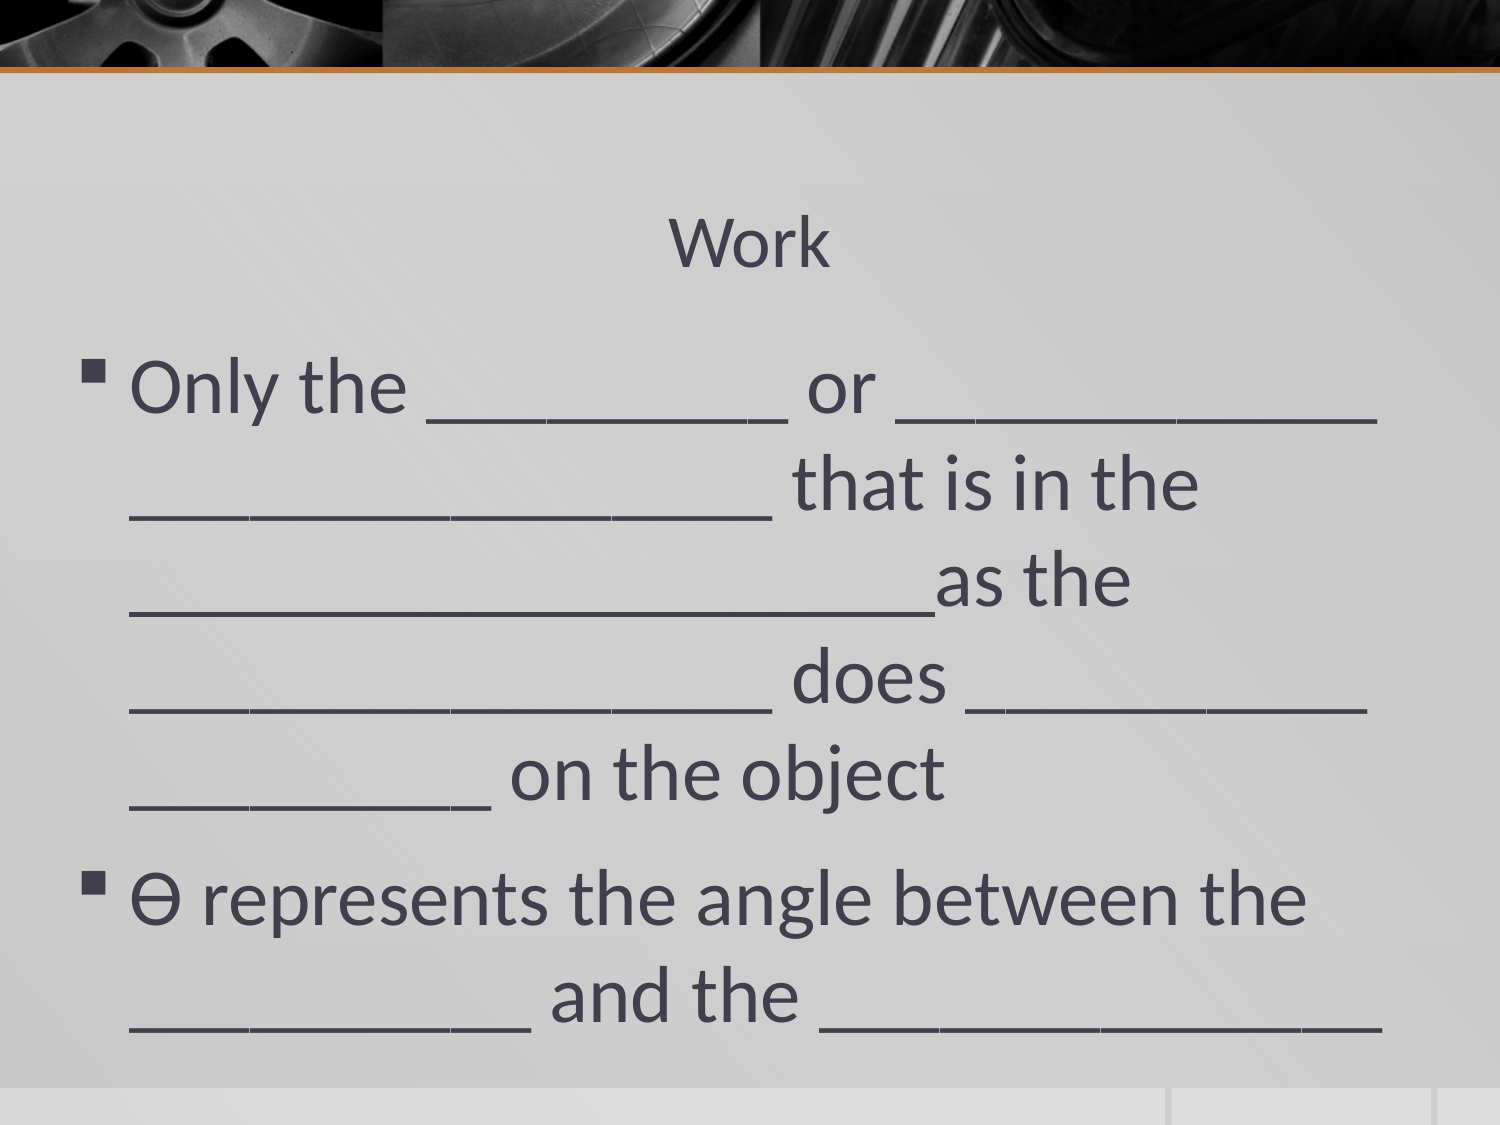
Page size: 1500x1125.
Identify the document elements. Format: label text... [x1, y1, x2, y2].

picture [0, 0, 1500, 67]
list Only the _________ or ____________ ________________ that is in the ____________________as the ________________ does __________ _________ on the object Ɵ represents the angle between the __________ and the ______________ [75, 324, 1425, 1050]
title Work [75, 162, 1425, 313]
